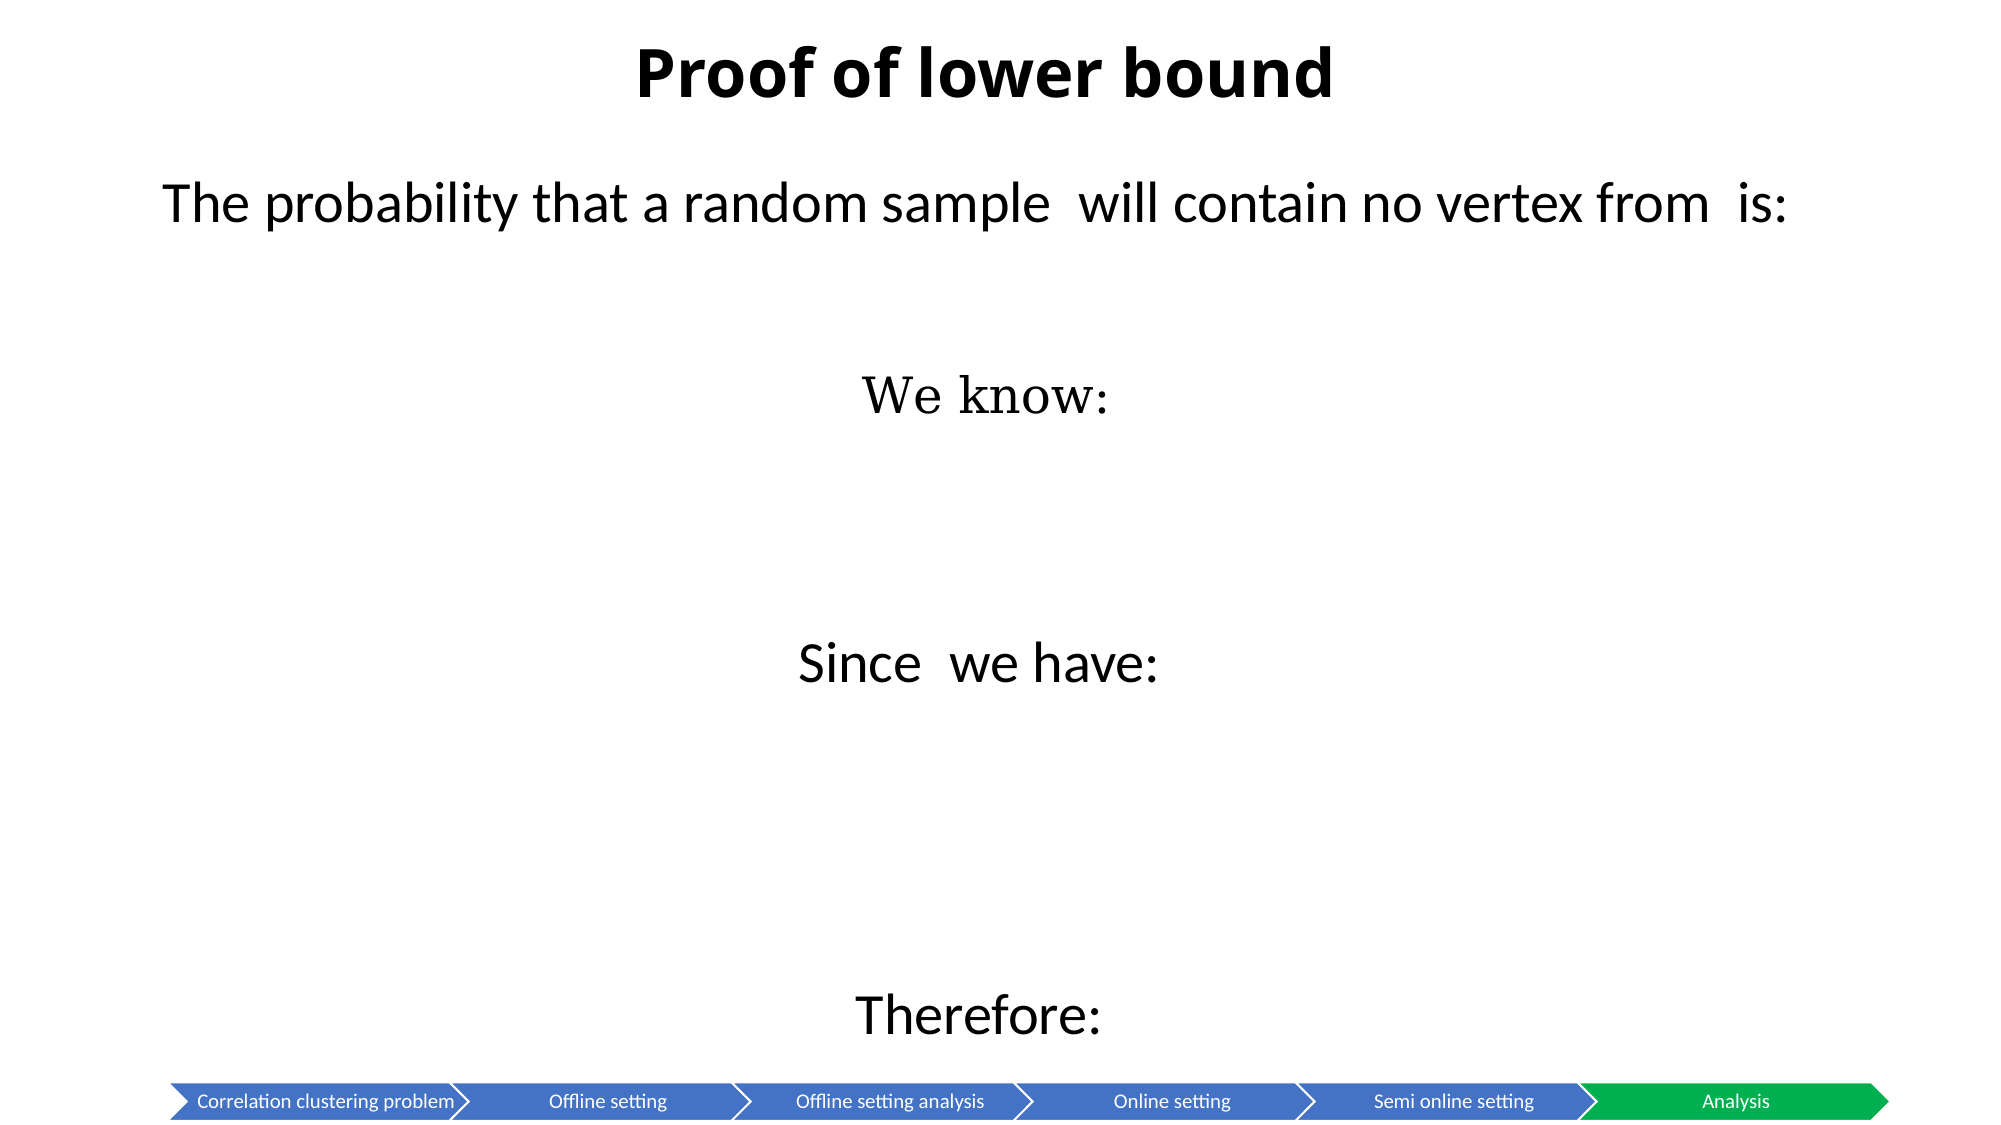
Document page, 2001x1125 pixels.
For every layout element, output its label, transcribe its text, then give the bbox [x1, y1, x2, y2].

title Proof of lower bound [123, 31, 1849, 120]
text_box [166, 1082, 1892, 1121]
